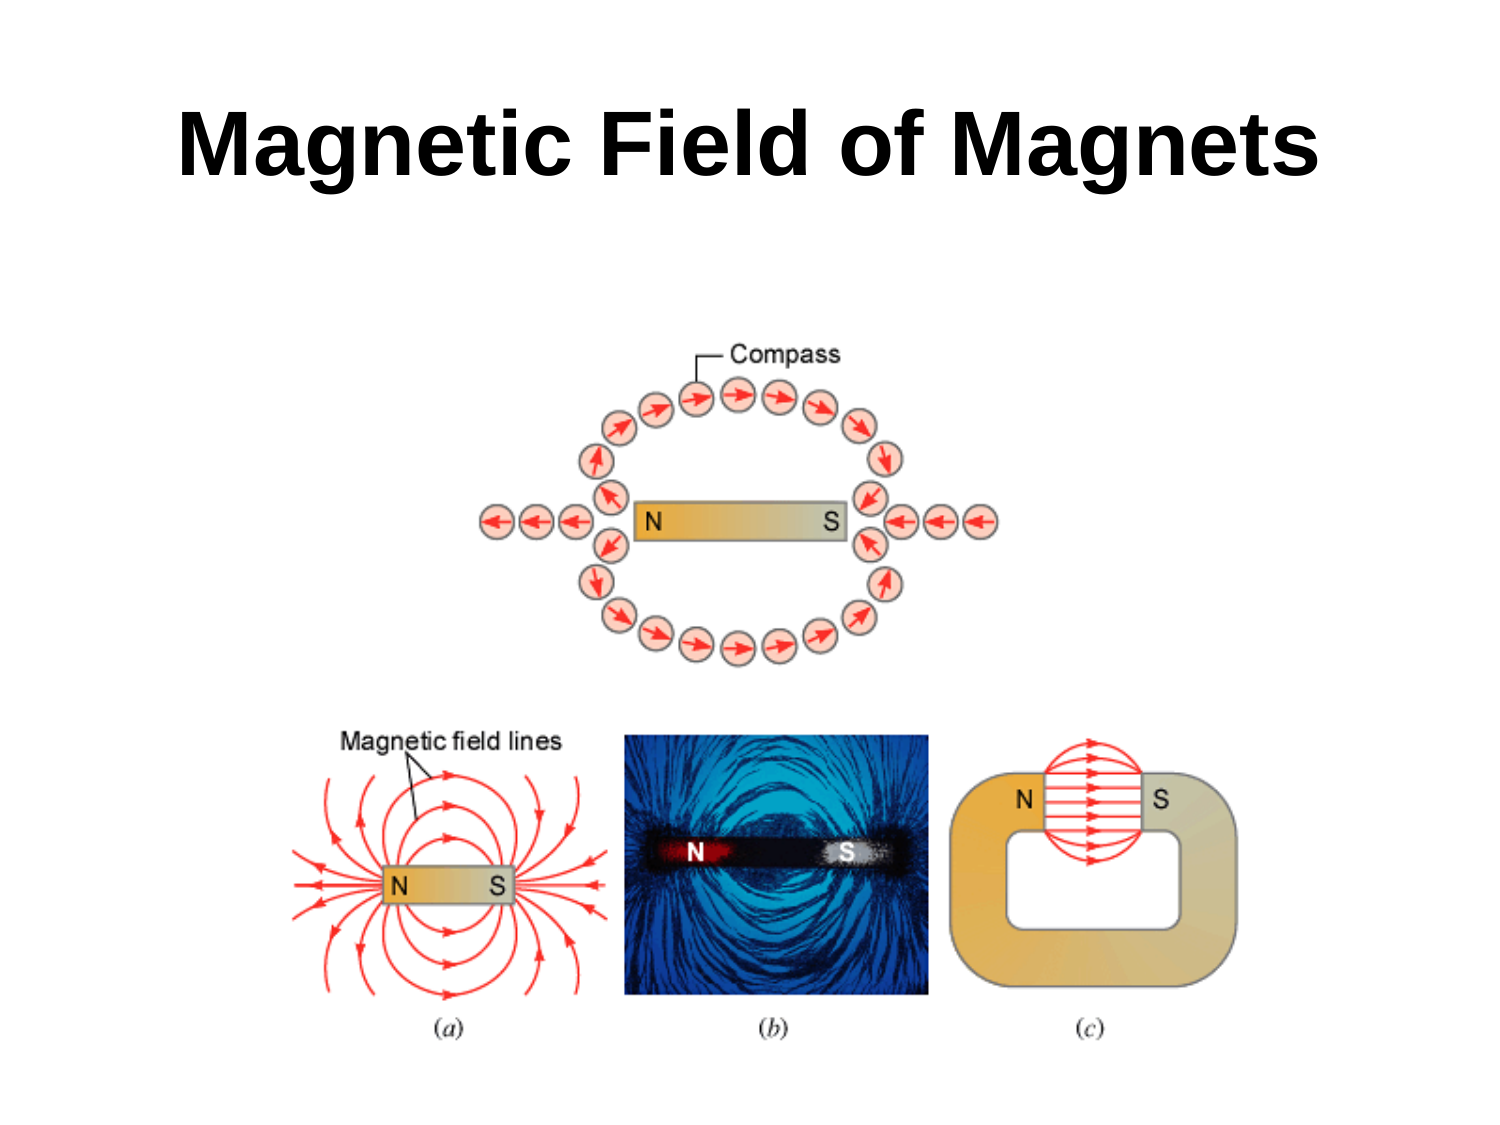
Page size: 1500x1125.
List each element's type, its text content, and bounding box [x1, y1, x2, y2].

title Magnetic Field of Magnets [74, 44, 1426, 233]
picture [474, 337, 1006, 674]
picture [287, 724, 1248, 1048]
